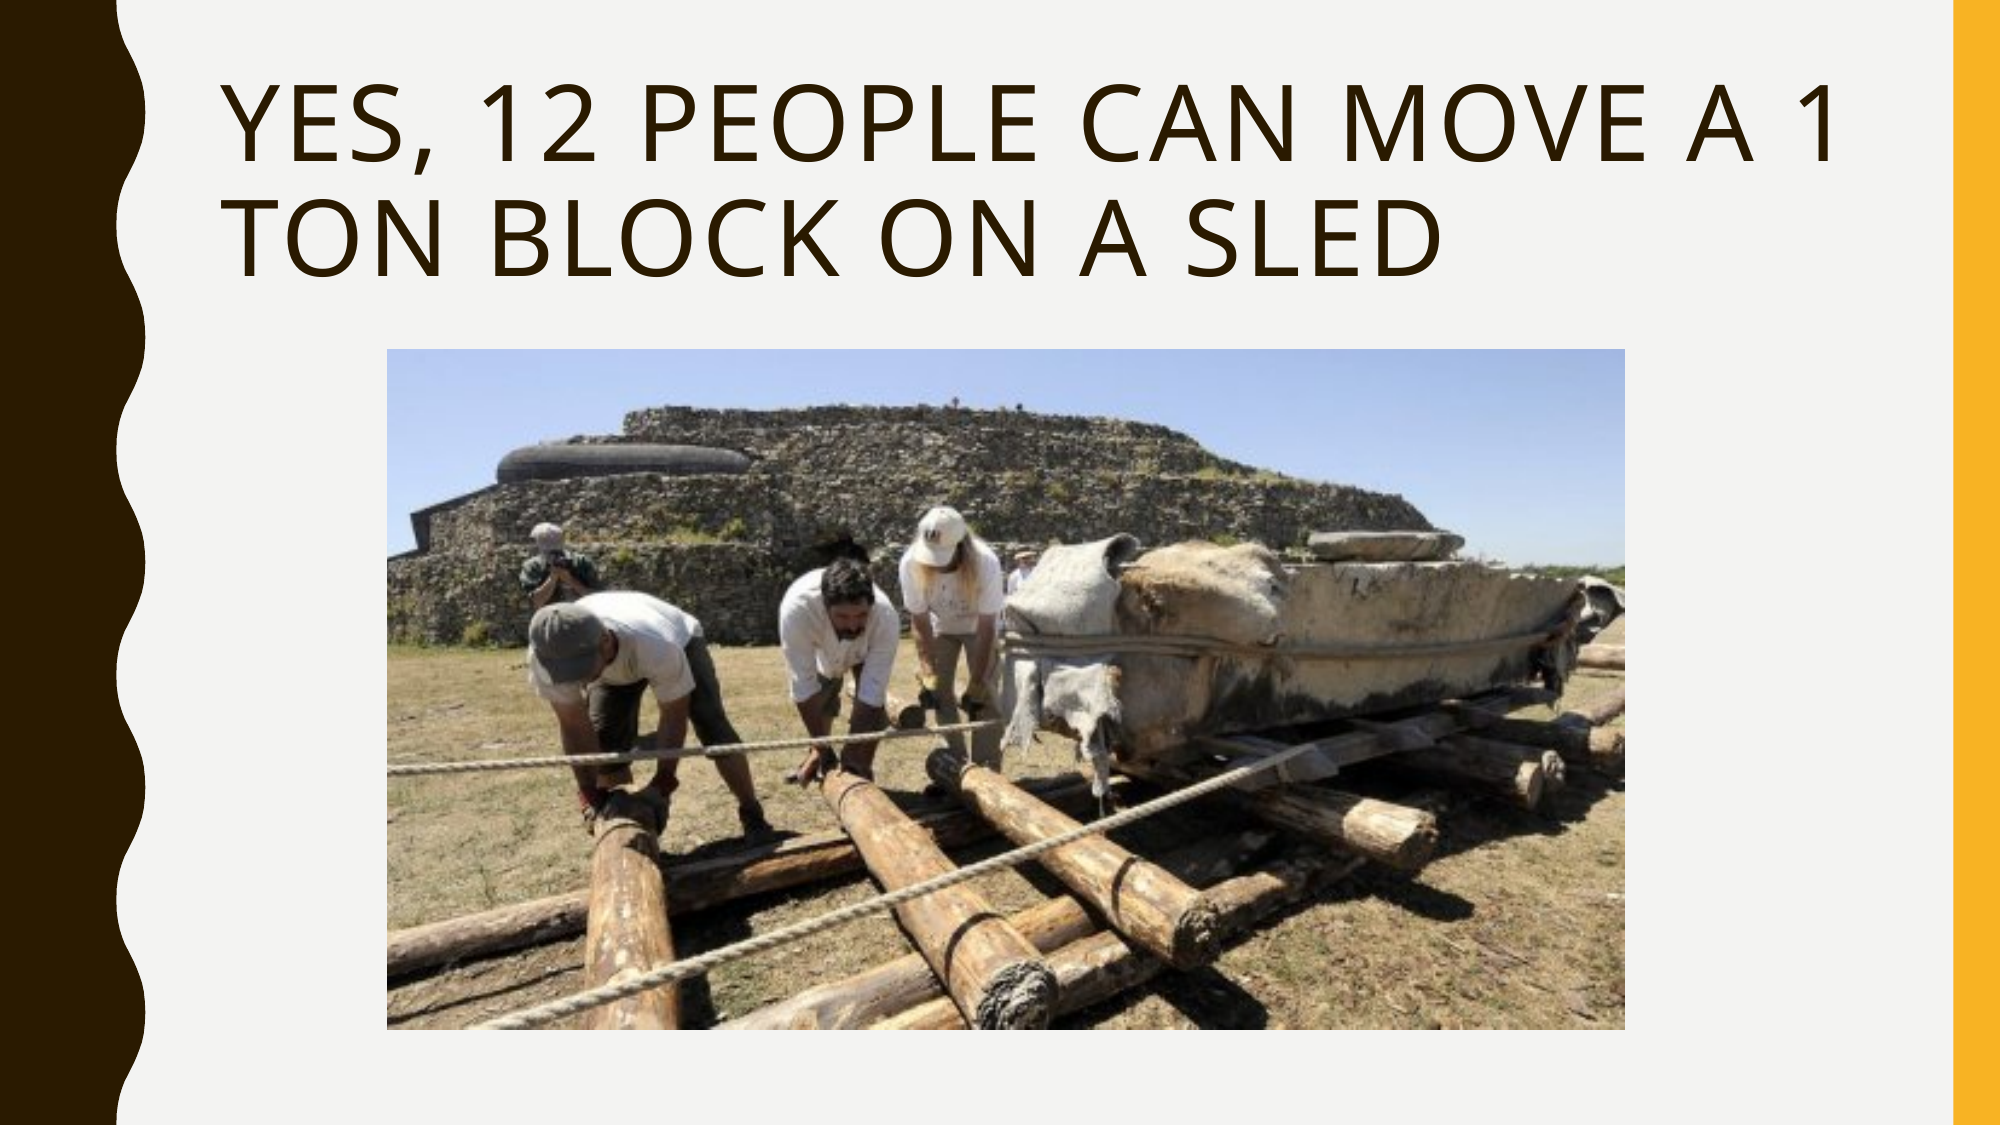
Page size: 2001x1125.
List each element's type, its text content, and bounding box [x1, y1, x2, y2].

title Yes, 12 people can move a 1 ton block on a sled [205, 62, 1875, 308]
picture [387, 349, 1625, 1030]
